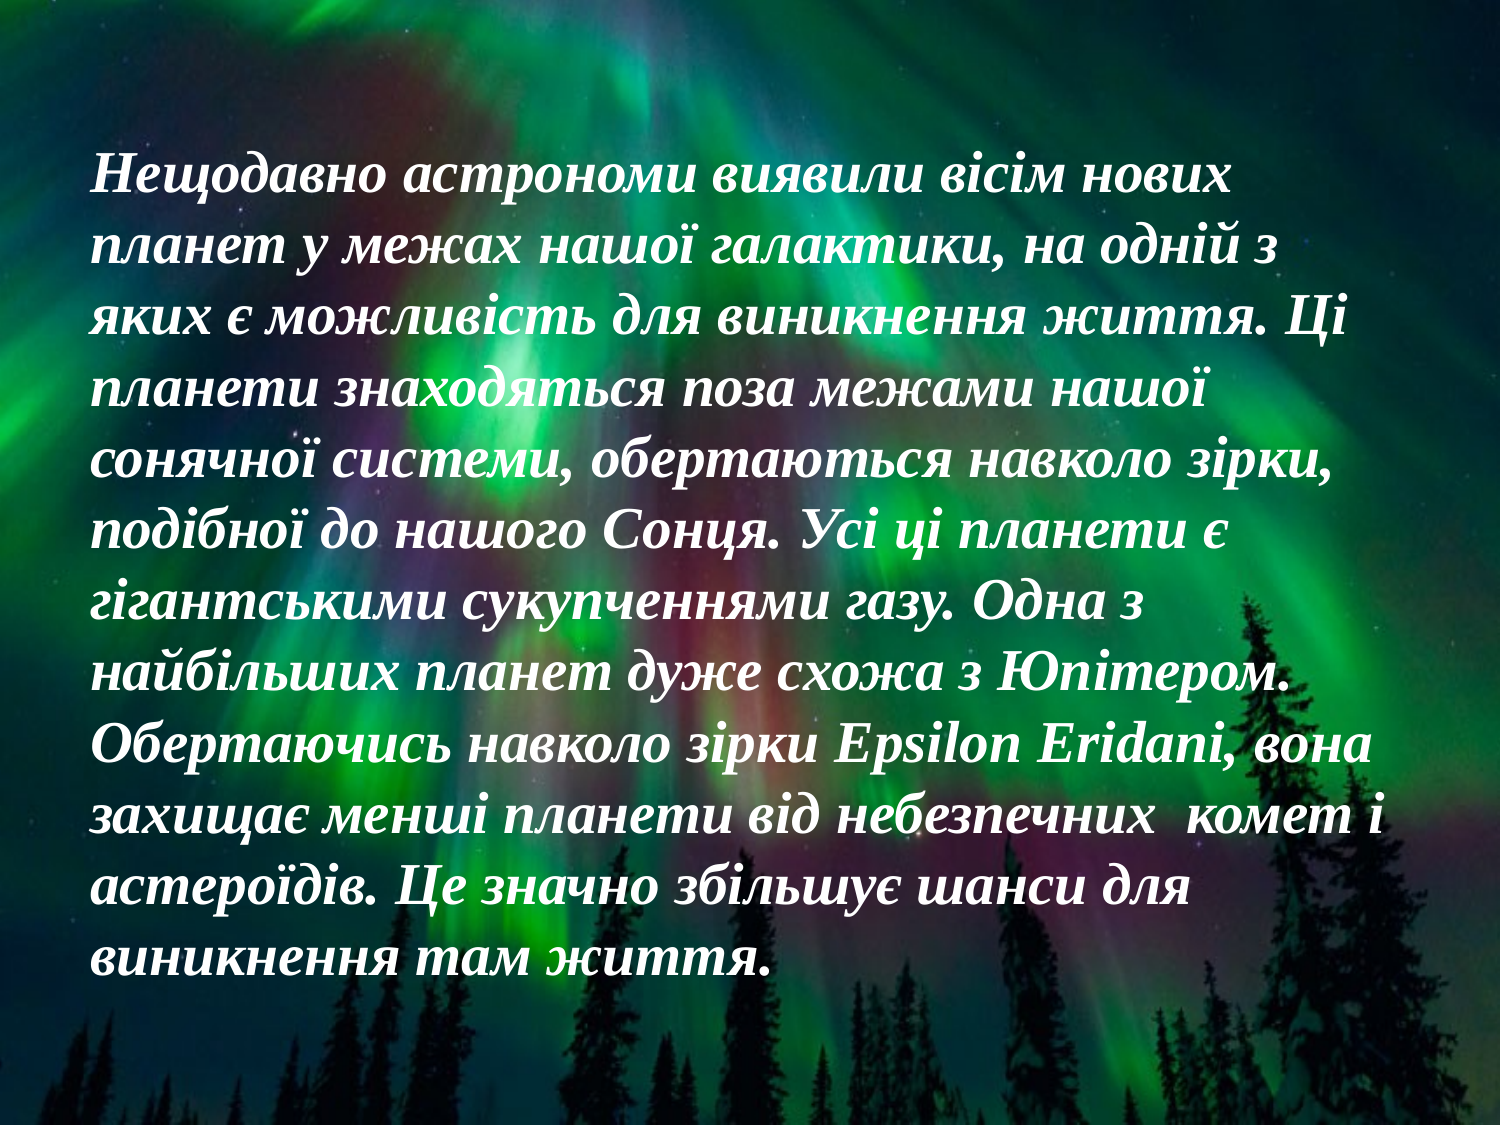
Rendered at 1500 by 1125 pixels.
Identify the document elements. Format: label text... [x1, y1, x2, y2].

picture [0, 0, 1500, 1125]
list Нещодавно астрономи виявили вісім нових планет у межах нашої галактики, на одній з яких є можливість для виникнення життя. Ці планети знаходяться поза межами нашої сонячної системи, обертаються навколо зірки, подібної до нашого Сонця. Усі ці планети є гігантськими сукупченнями газу. Одна з найбільших планет дуже схожа з Юпітером. Обертаючись навколо зірки Epsilon Eridani, вона захищає менші планети від небезпечних комет і астероїдів. Це значно збільшує шанси для виникнення там життя. [75, 125, 1425, 1005]
